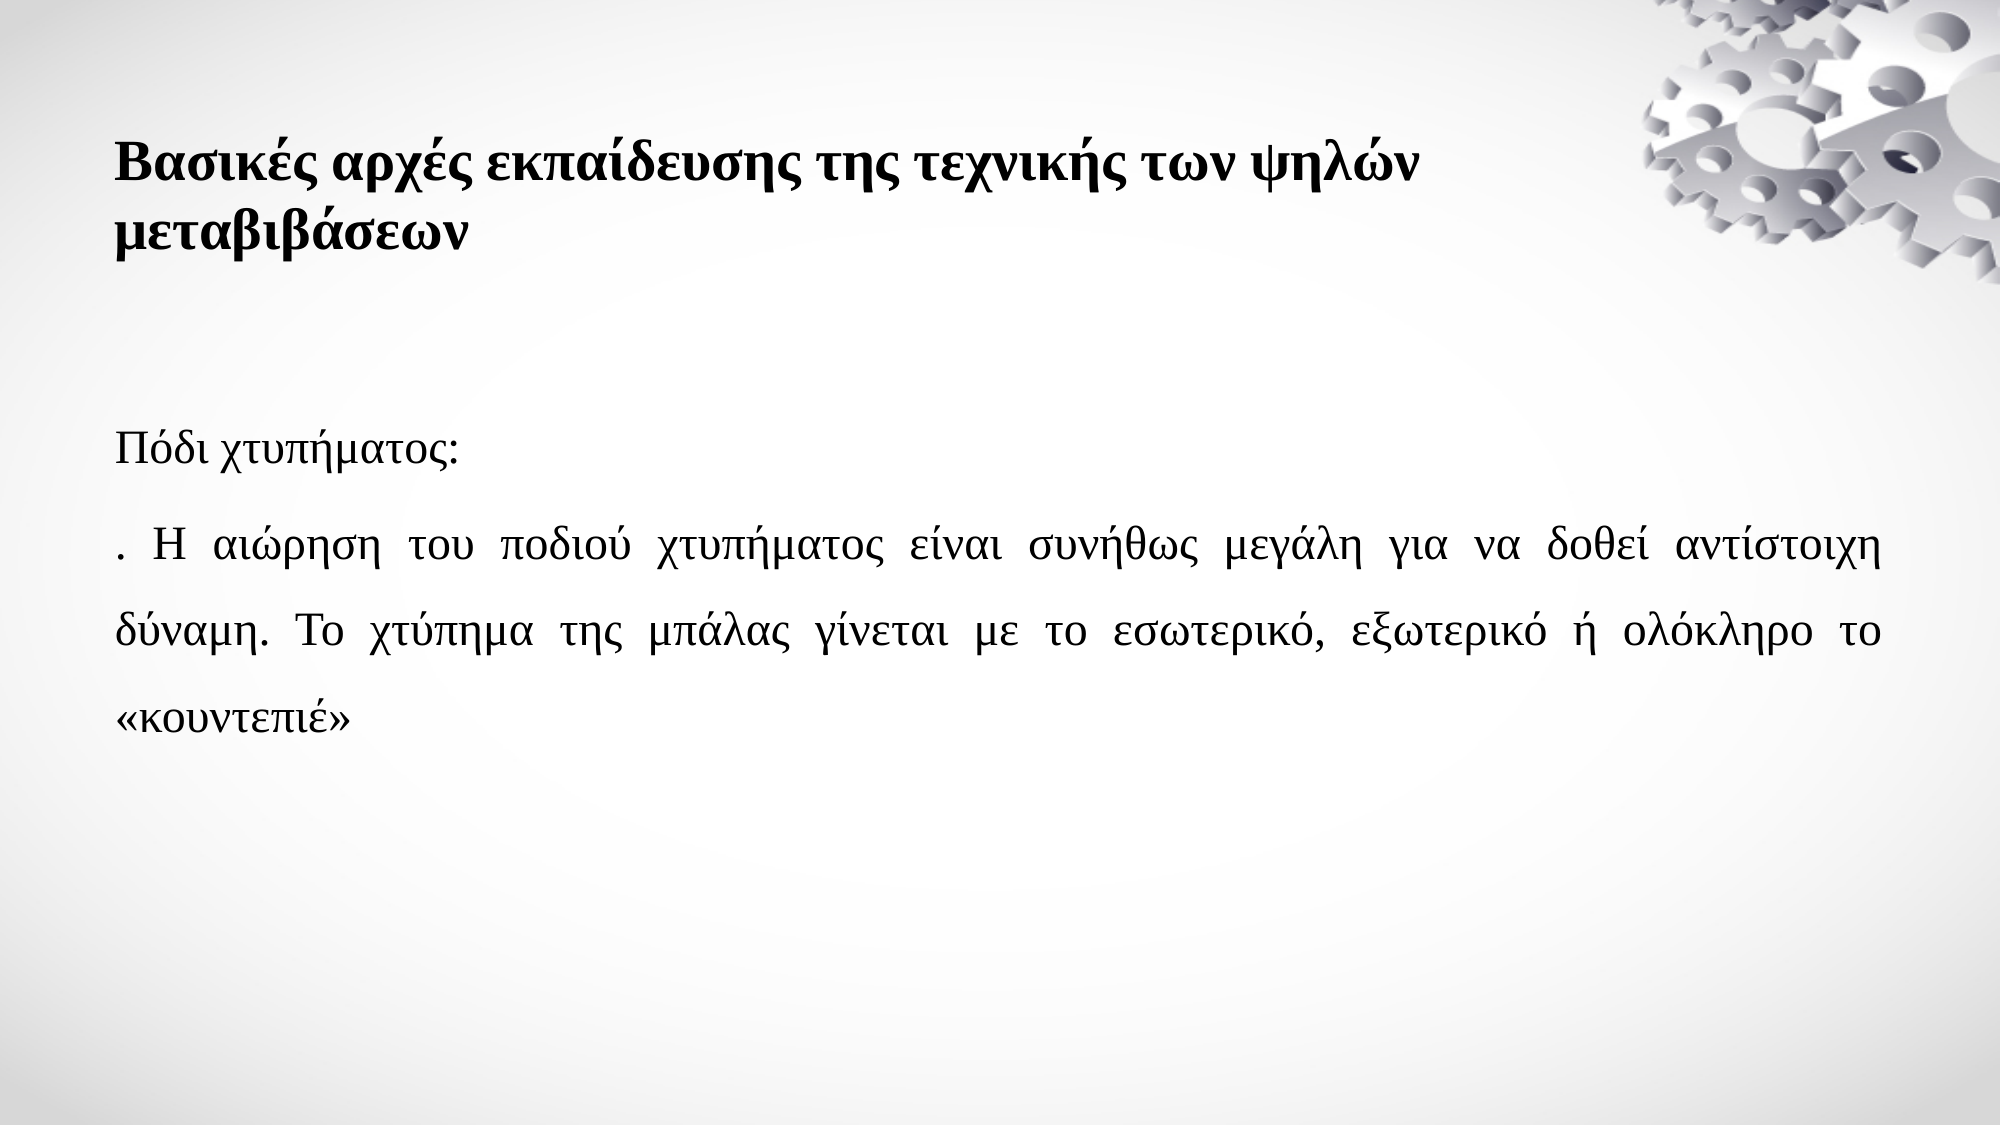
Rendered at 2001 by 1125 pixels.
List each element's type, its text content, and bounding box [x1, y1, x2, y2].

title Βασικές αρχές εκπαίδευσης της τεχνικής των ψηλών μεταβιβάσεων [99, 93, 1591, 290]
picture [0, 0, 2000, 1125]
list Πόδι χτυπήματος: . Η αιώρηση του ποδιού χτυπήματος είναι συνήθως μεγάλη για να δοθεί αντίστοιχη δύναμη. Το χτύπημα της μπάλας γίνεται με το εσωτερικό, εξωτερικό ή ολόκληρο το «κουντεπιέ» [99, 379, 1901, 816]
